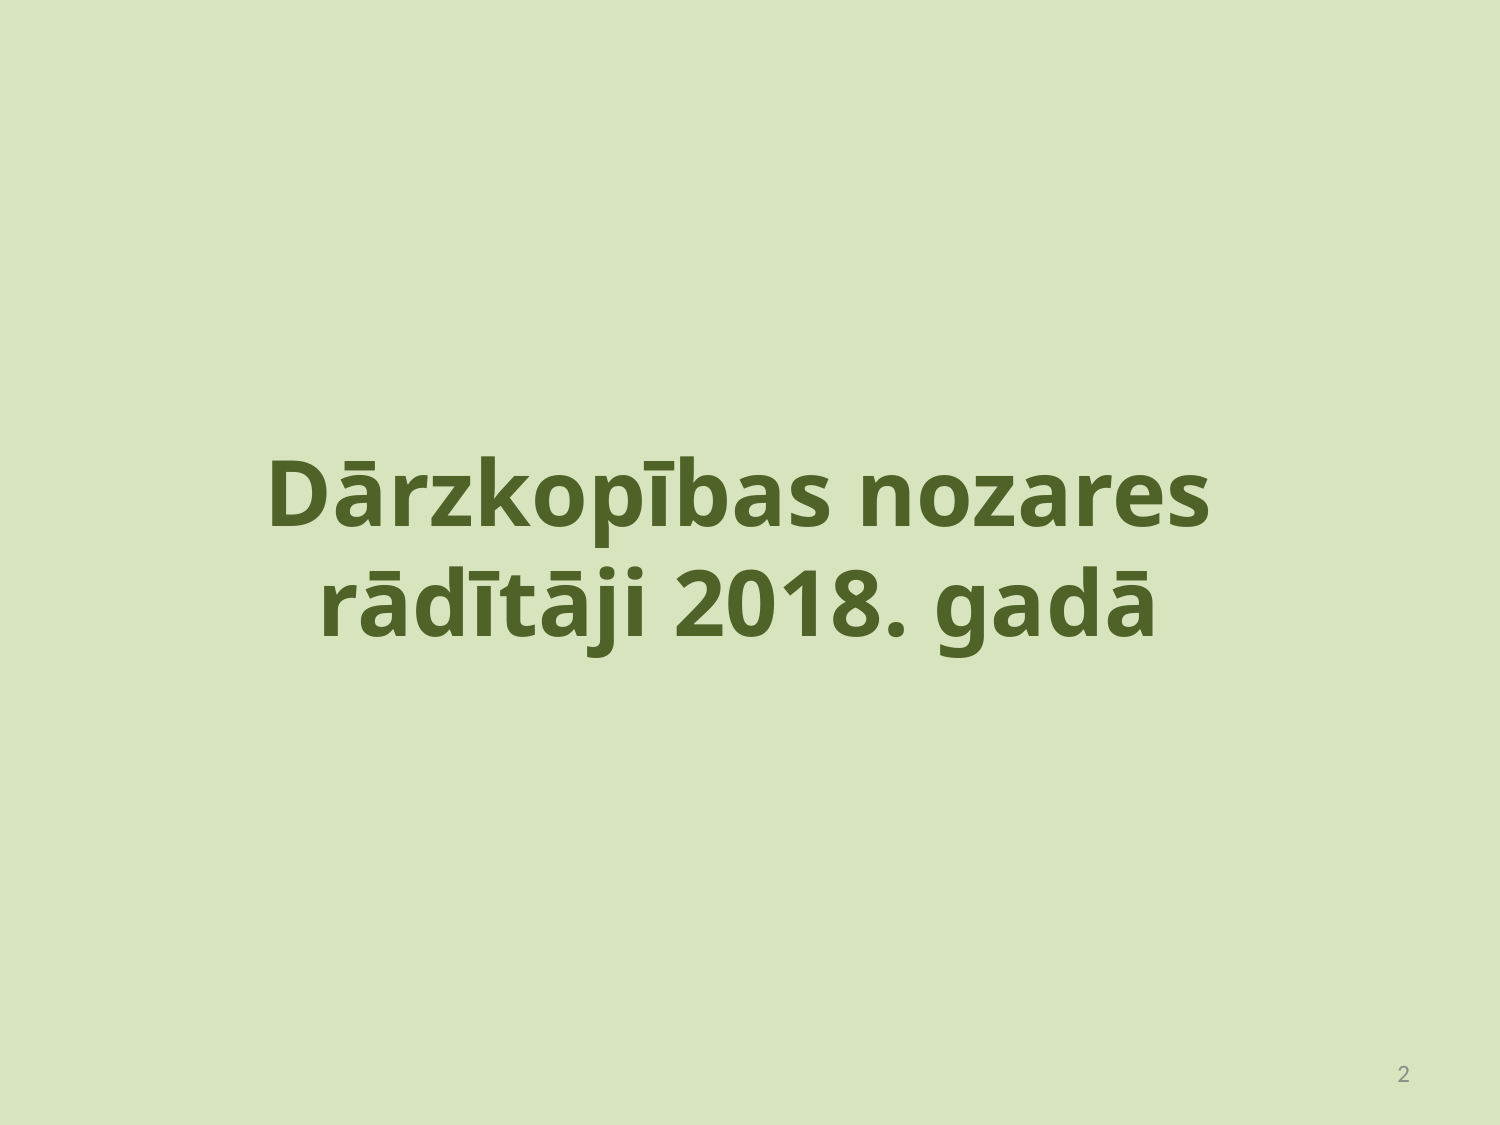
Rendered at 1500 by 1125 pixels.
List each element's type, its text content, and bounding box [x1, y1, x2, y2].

title Dārzkopības nozares rādītāji 2018. gadā [147, 361, 1331, 728]
slide_number 2 [1074, 1042, 1425, 1103]
